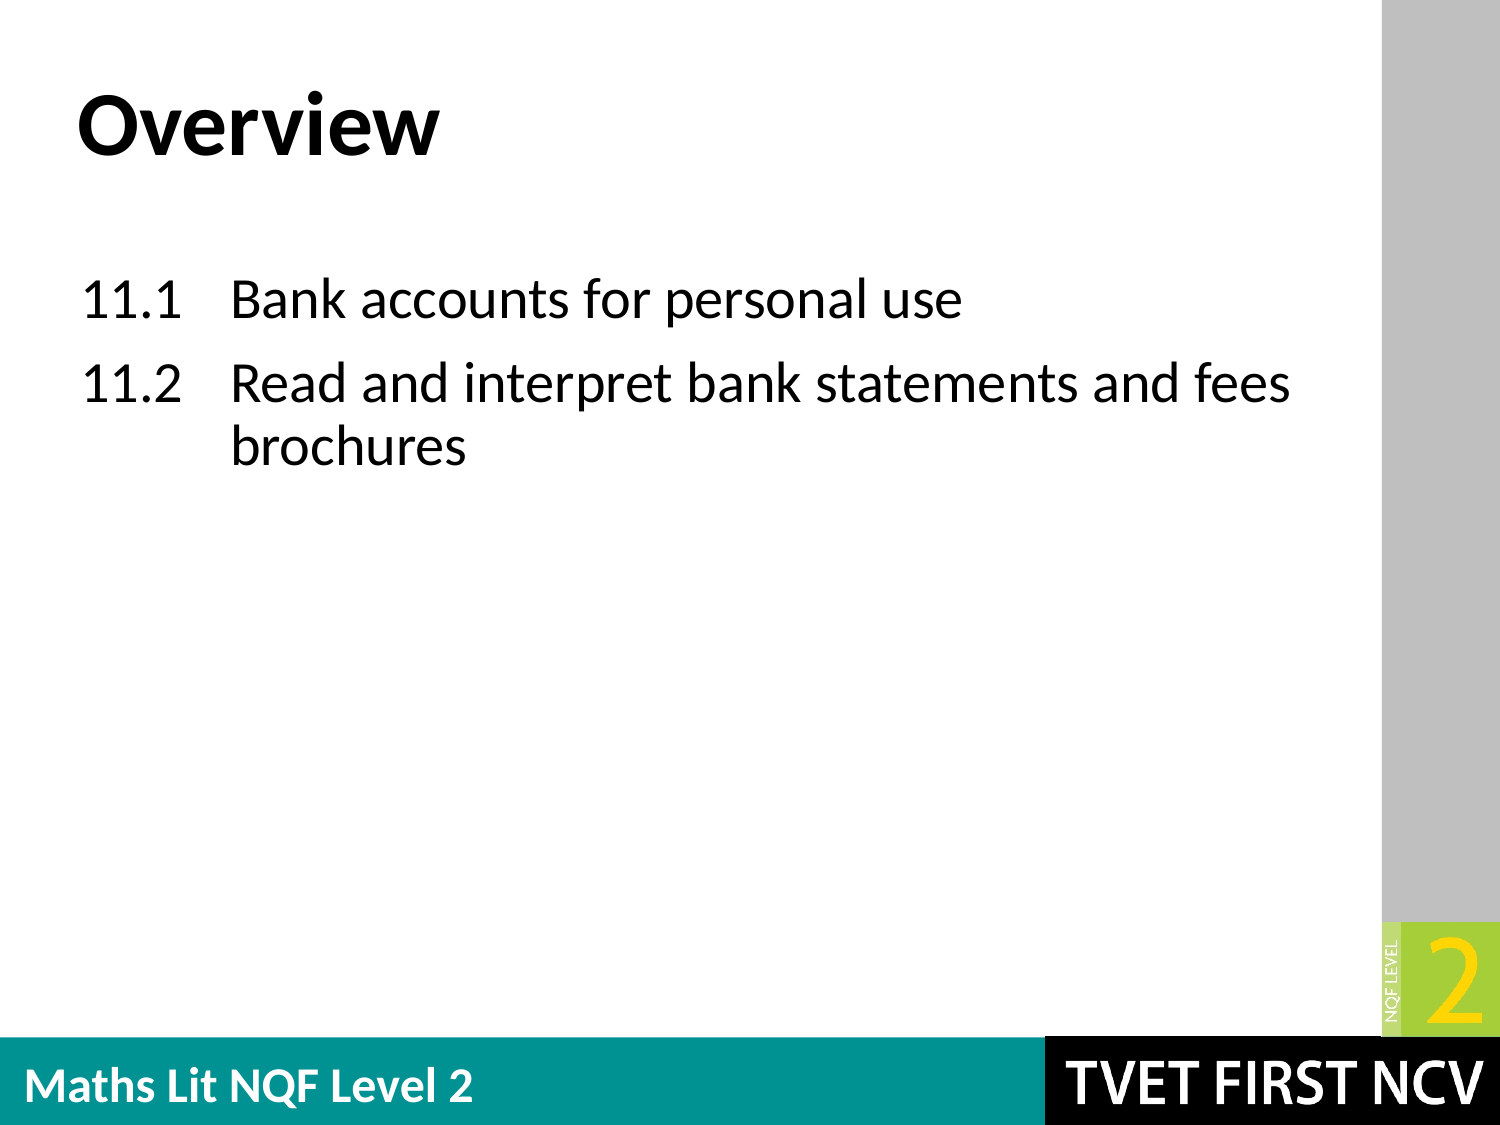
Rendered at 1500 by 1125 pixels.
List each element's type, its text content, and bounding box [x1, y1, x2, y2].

picture [1065, 1050, 1484, 1120]
list 11.1 Bank accounts for personal use 11.2 Read and interpret bank statements and fees brochures [65, 261, 1363, 997]
title Overview [62, 68, 1360, 187]
picture [1381, 922, 1500, 1037]
